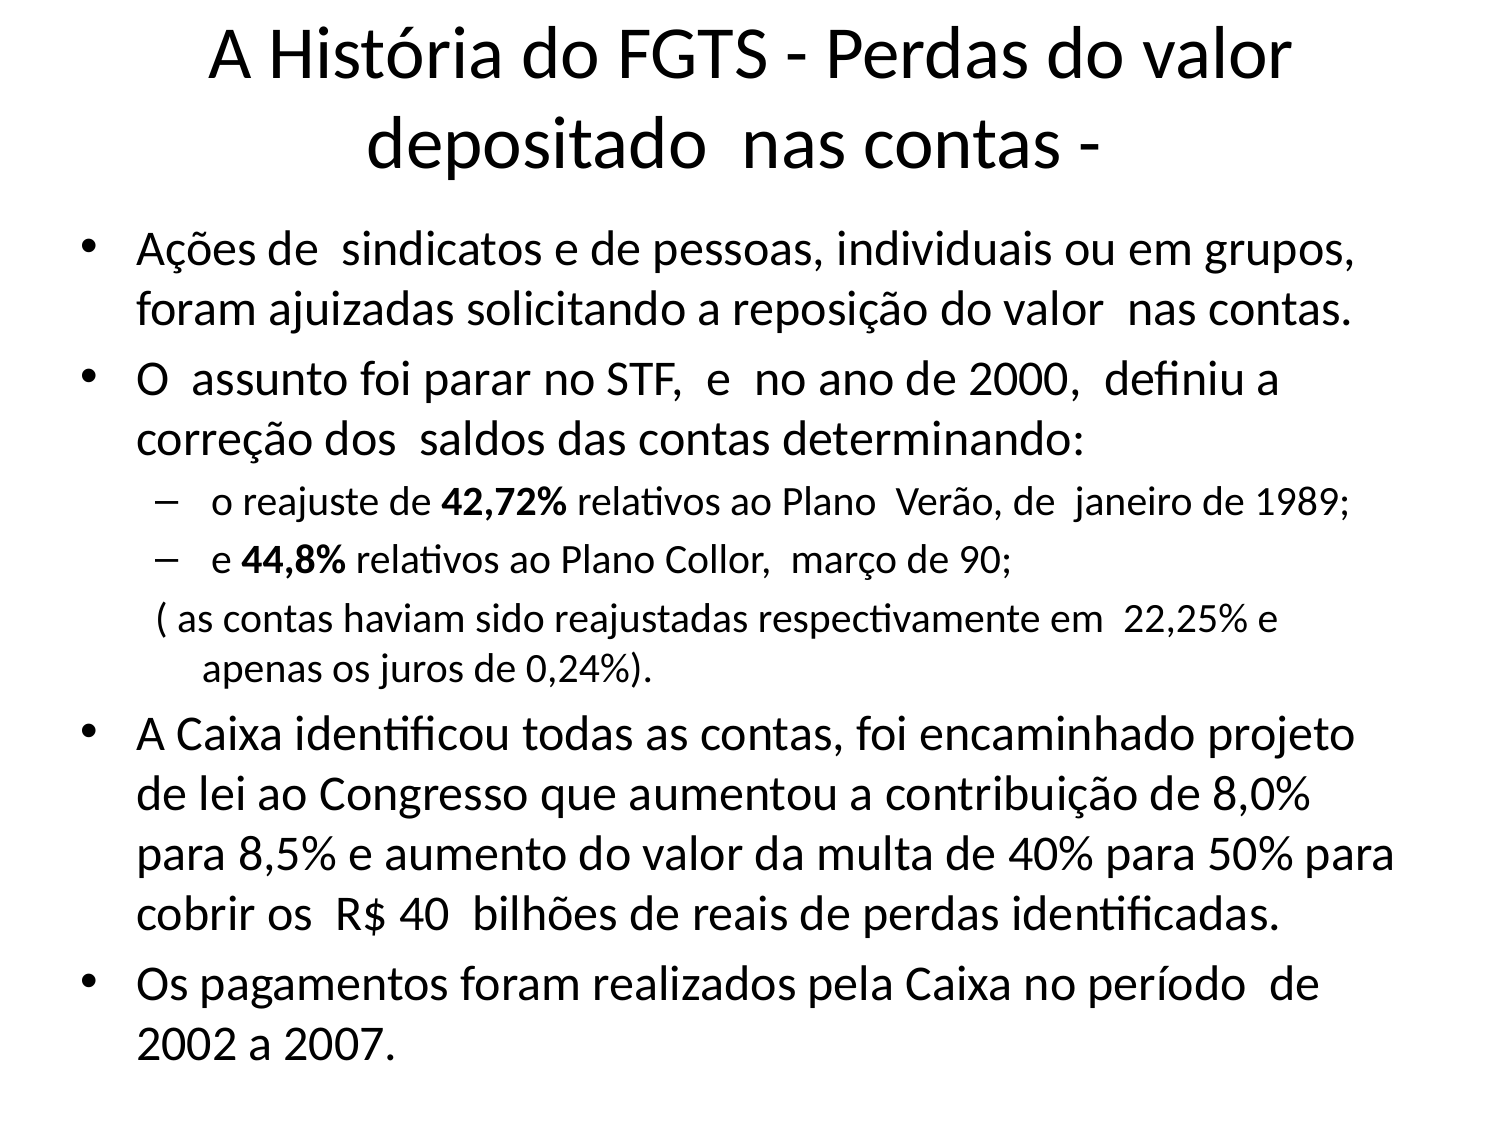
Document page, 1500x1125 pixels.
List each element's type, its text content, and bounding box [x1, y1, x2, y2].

list Ações de sindicatos e de pessoas, individuais ou em grupos, foram ajuizadas solicitando a reposição do valor nas contas. O assunto foi parar no STF, e no ano de 2000, definiu a correção dos saldos das contas determinando: o reajuste de 42,72% relativos ao Plano Verão, de janeiro de 1989; e 44,8% relativos ao Plano Collor, março de 90; ( as contas haviam sido reajustadas respectivamente em 22,25% e apenas os juros de 0,24%). A Caixa identificou todas as contas, foi encaminhado projeto de lei ao Congresso que aumentou a contribuição de 8,0% para 8,5% e aumento do valor da multa de 40% para 50% para cobrir os R$ 40 bilhões de reais de perdas identificadas. Os pagamentos foram realizados pela Caixa no período de 2002 a 2007. [64, 208, 1415, 1094]
title A História do FGTS - Perdas do valor depositado nas contas - [76, 0, 1427, 188]
